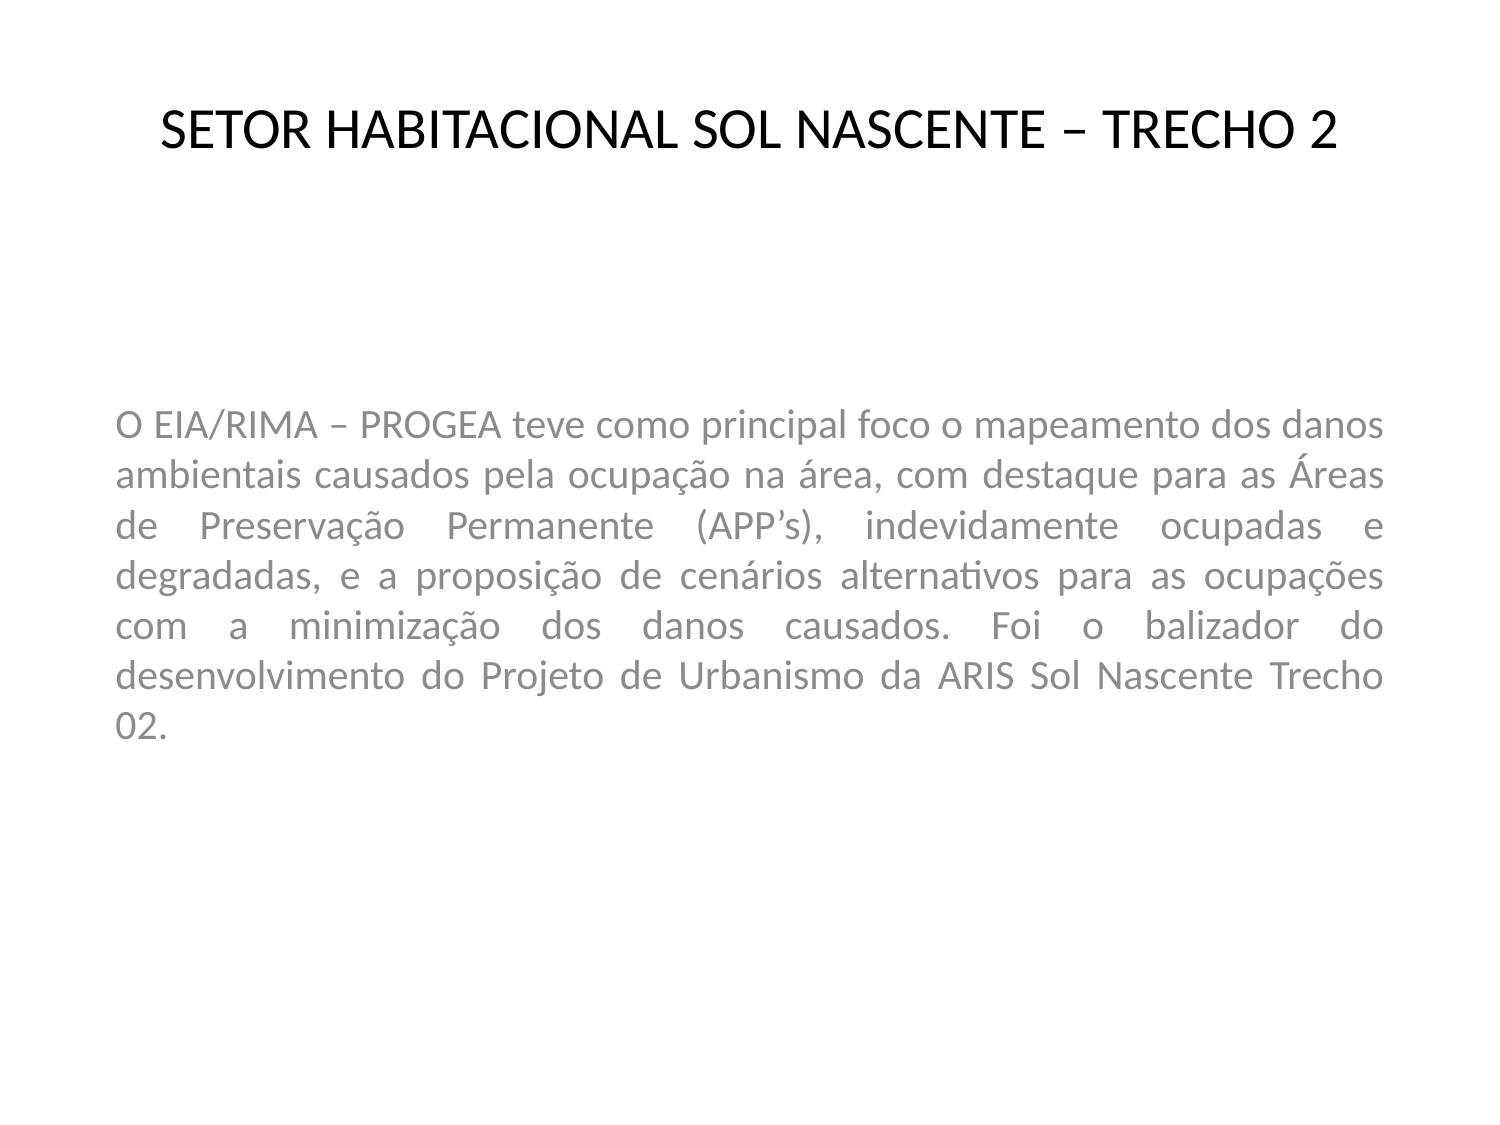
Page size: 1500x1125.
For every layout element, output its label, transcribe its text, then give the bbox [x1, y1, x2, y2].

title SETOR HABITACIONAL SOL NASCENTE – TRECHO 2 [112, 54, 1388, 184]
subtitle O EIA/RIMA – PROGEA teve como principal foco o mapeamento dos danos ambientais causados pela ocupação na área, com destaque para as Áreas de Preservação Permanente (APP’s), indevidamente ocupadas e degradadas, e a proposição de cenários alternativos para as ocupações com a minimização dos danos causados. Foi o balizador do desenvolvimento do Projeto de Urbanismo da ARIS Sol Nascente Trecho 02. [100, 184, 1400, 1024]
